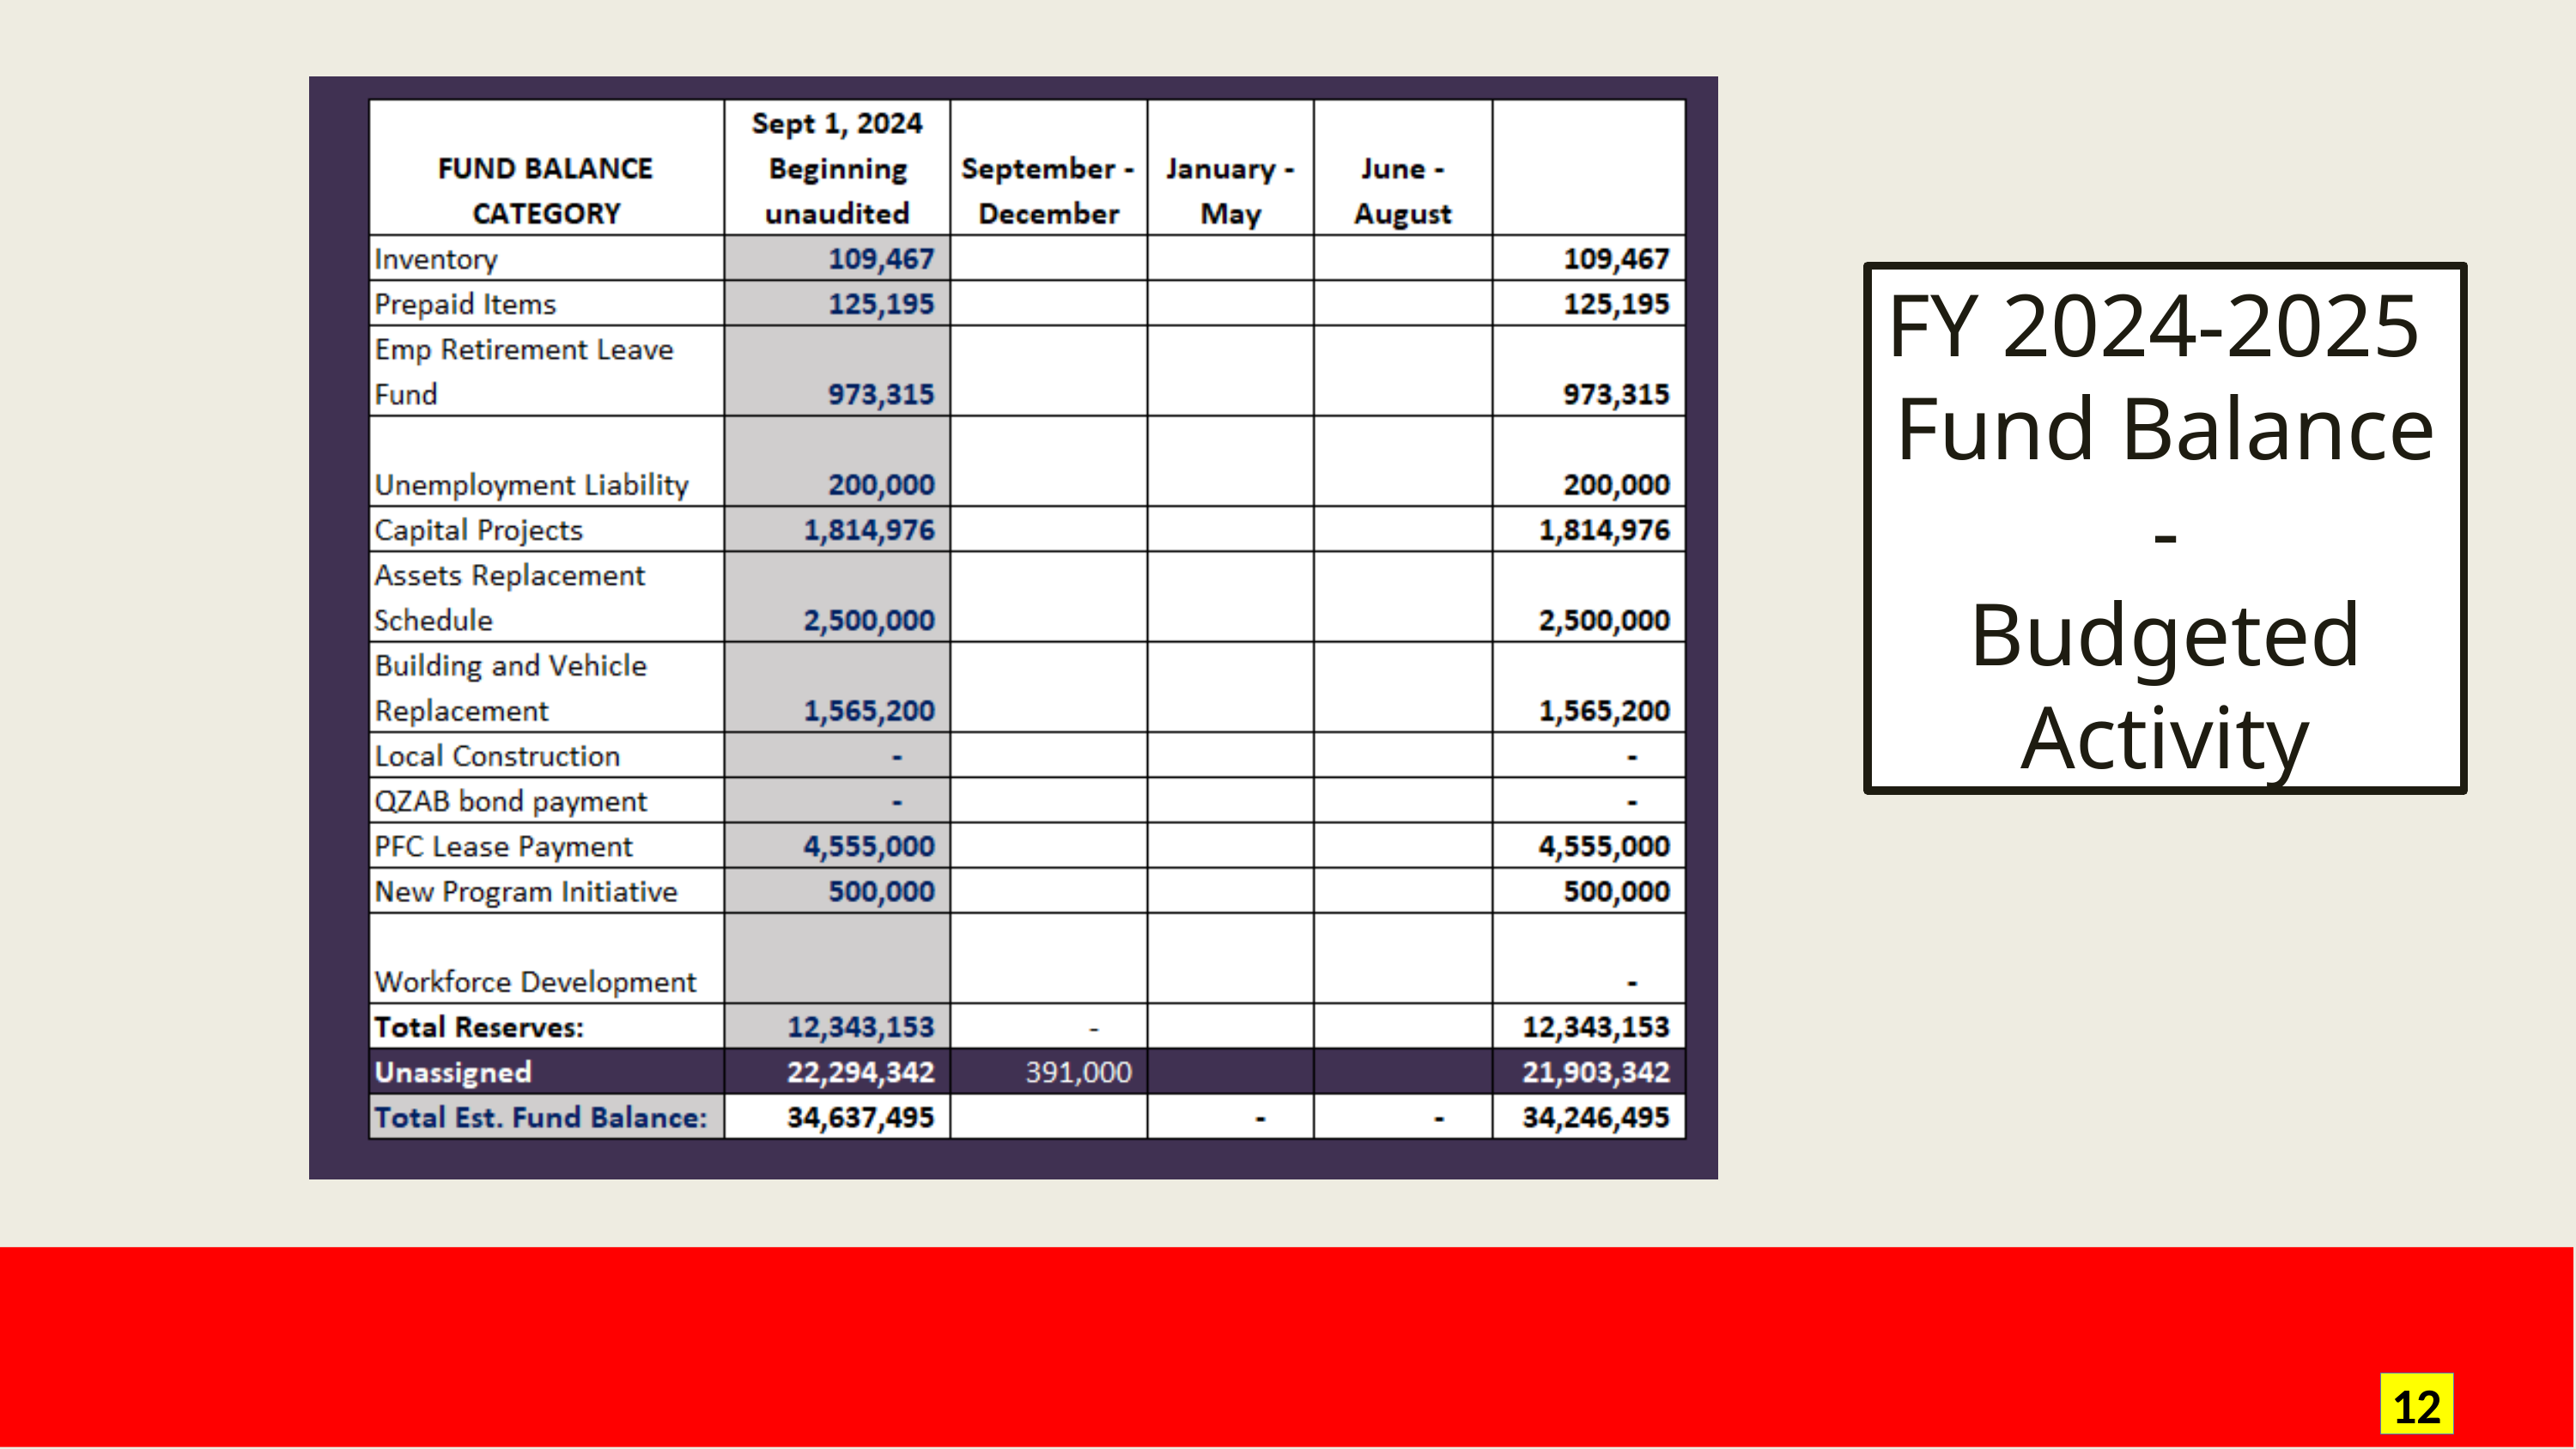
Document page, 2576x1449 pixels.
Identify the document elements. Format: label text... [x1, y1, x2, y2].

slide_number 12 [2380, 1373, 2454, 1434]
text_box [0, 1246, 2573, 1447]
text_box FY 2024-2025 Fund Balance - Budgeted Activity [1868, 265, 2464, 791]
picture [309, 76, 1718, 1179]
